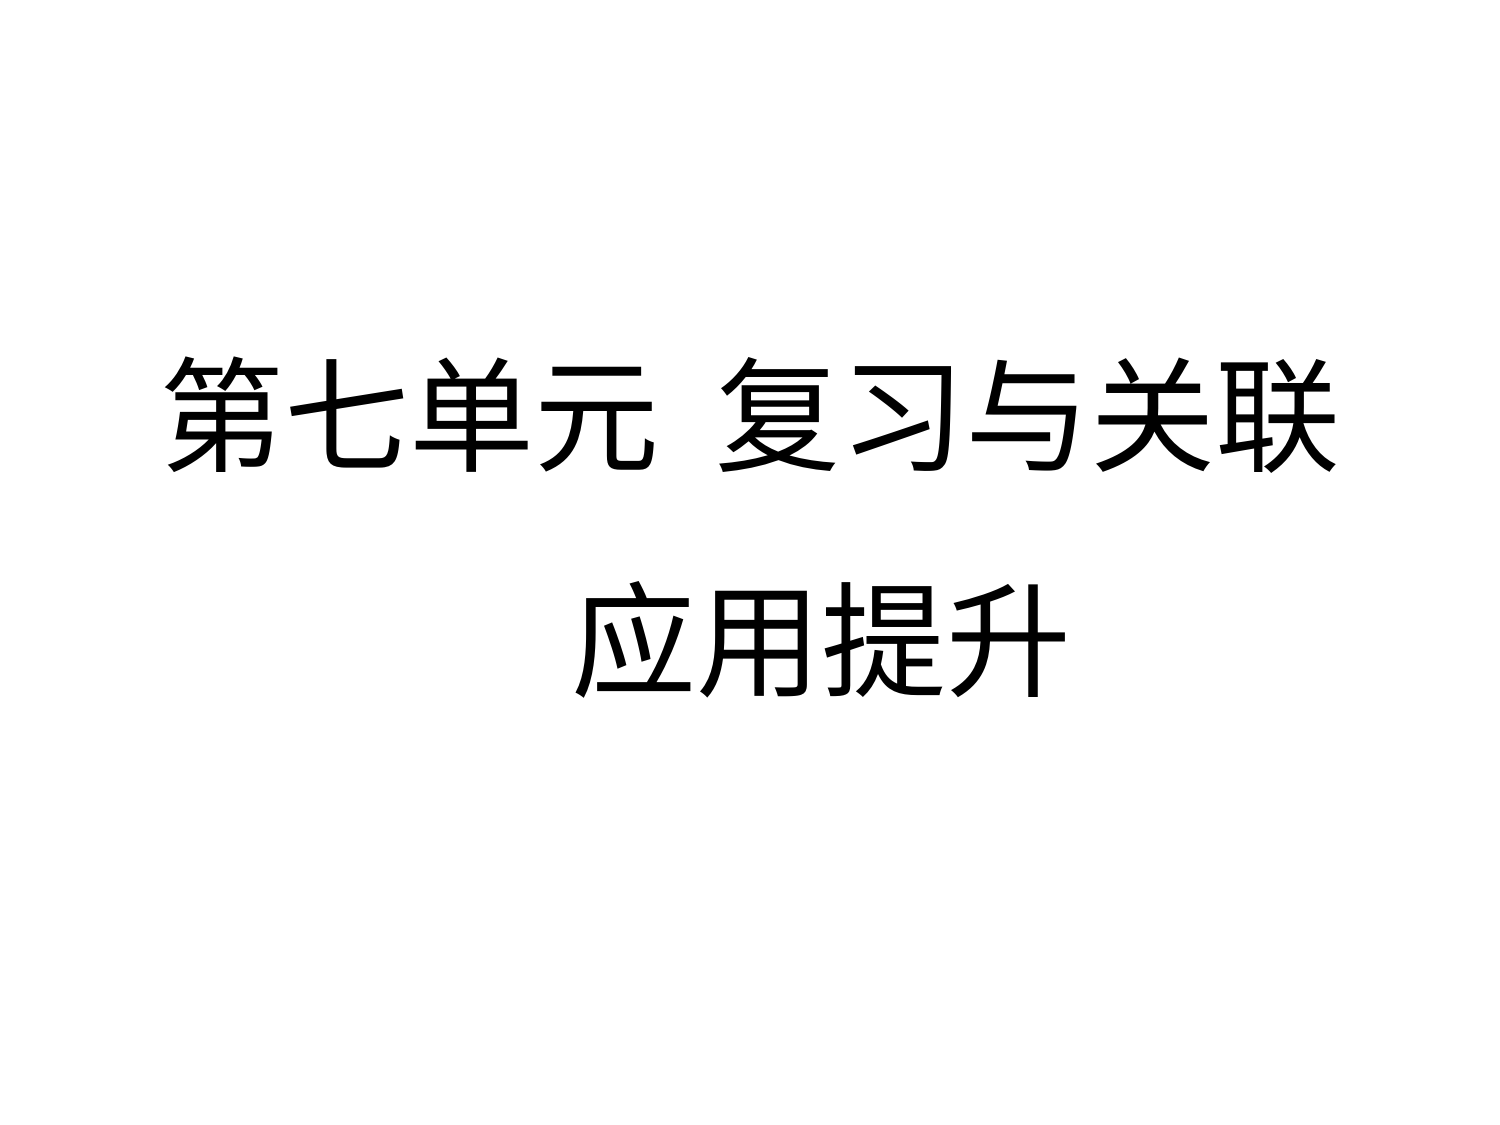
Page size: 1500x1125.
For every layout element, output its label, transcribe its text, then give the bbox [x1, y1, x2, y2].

text_box 第七单元 复习与关联 应用提升 [0, 255, 1500, 721]
